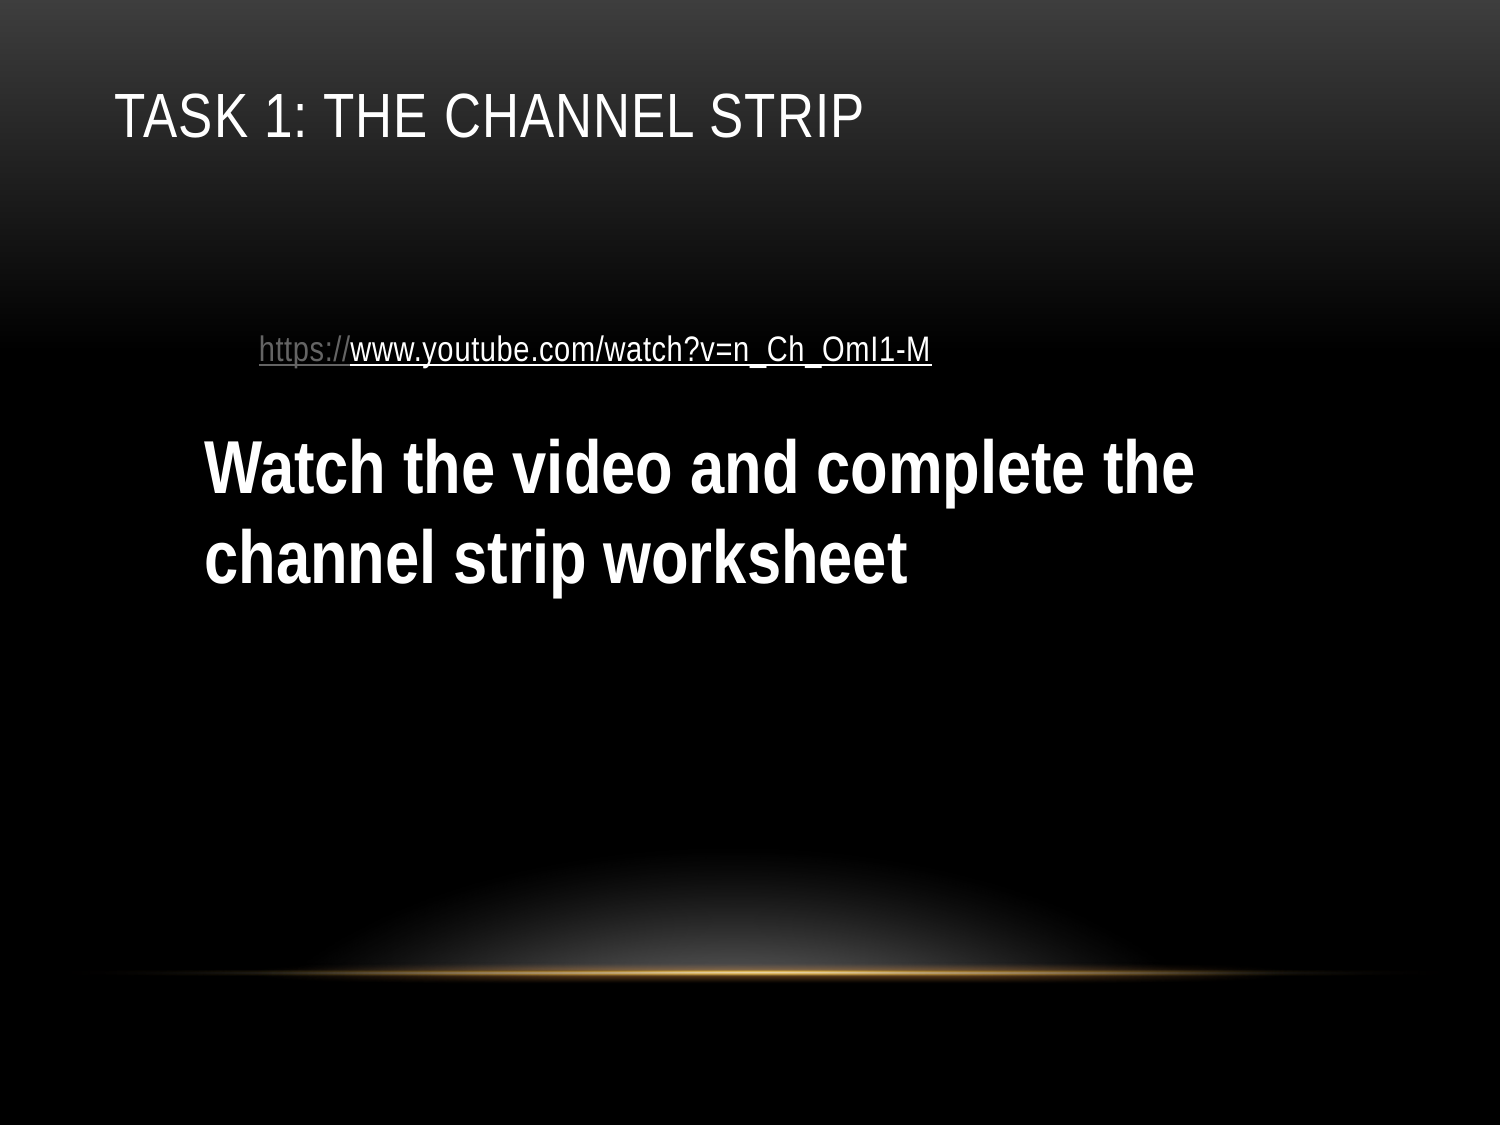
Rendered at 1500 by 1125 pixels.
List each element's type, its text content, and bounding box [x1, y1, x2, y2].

picture [0, 0, 1500, 1125]
list https://www.youtube.com/watch?v=n_Ch_OmI1-M [243, 318, 1257, 443]
title Task 1: The Channel Strip [99, 45, 1400, 233]
text_box Watch the video and complete the channel strip worksheet [189, 410, 1227, 606]
